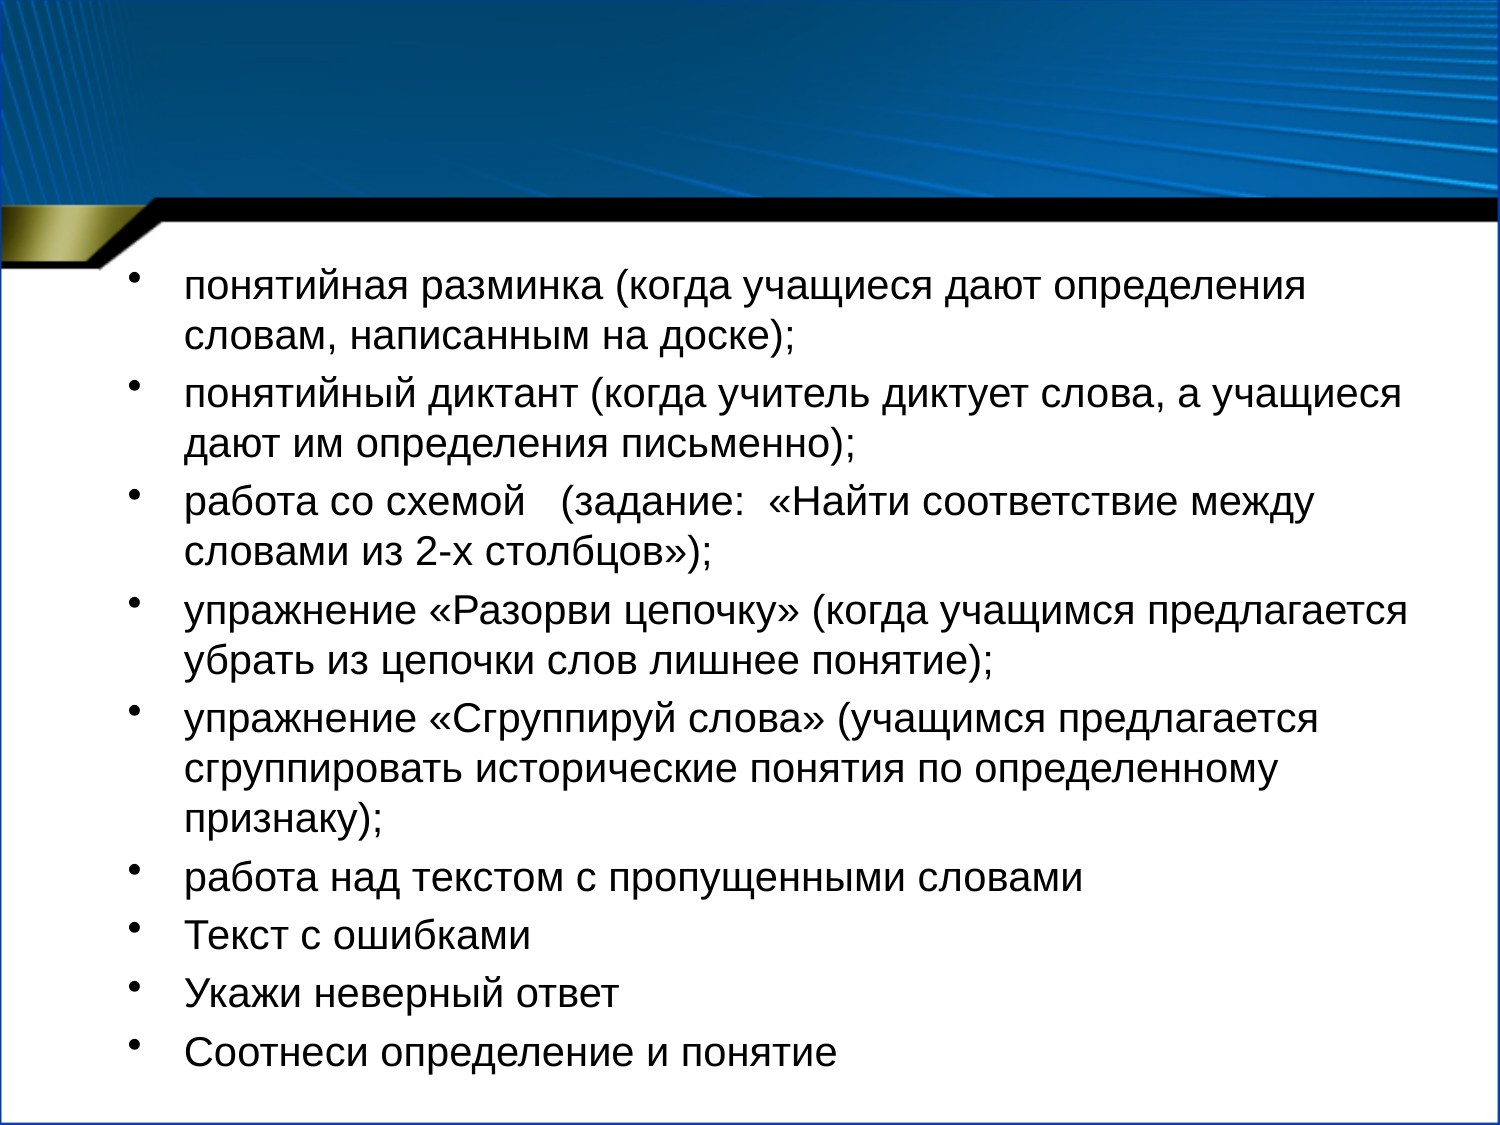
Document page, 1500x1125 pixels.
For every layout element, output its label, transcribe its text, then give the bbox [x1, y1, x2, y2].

list понятийная разминка (когда учащиеся дают определения словам, написанным на доске); понятийный диктант (когда учитель диктует слова, а учащиеся дают им определения письменно); работа со схемой (задание: «Найти соответствие между словами из 2-х столбцов»); упражнение «Разорви цепочку» (когда учащимся предлагается убрать из цепочки слов лишнее понятие); упражнение «Сгруппируй слова» (учащимся предлагается сгруппировать исторические понятия по определенному признаку); работа над текстом с пропущенными словами Текст с ошибками Укажи неверный ответ Соотнеси определение и понятие [112, 249, 1451, 1076]
picture [0, 0, 1500, 1125]
